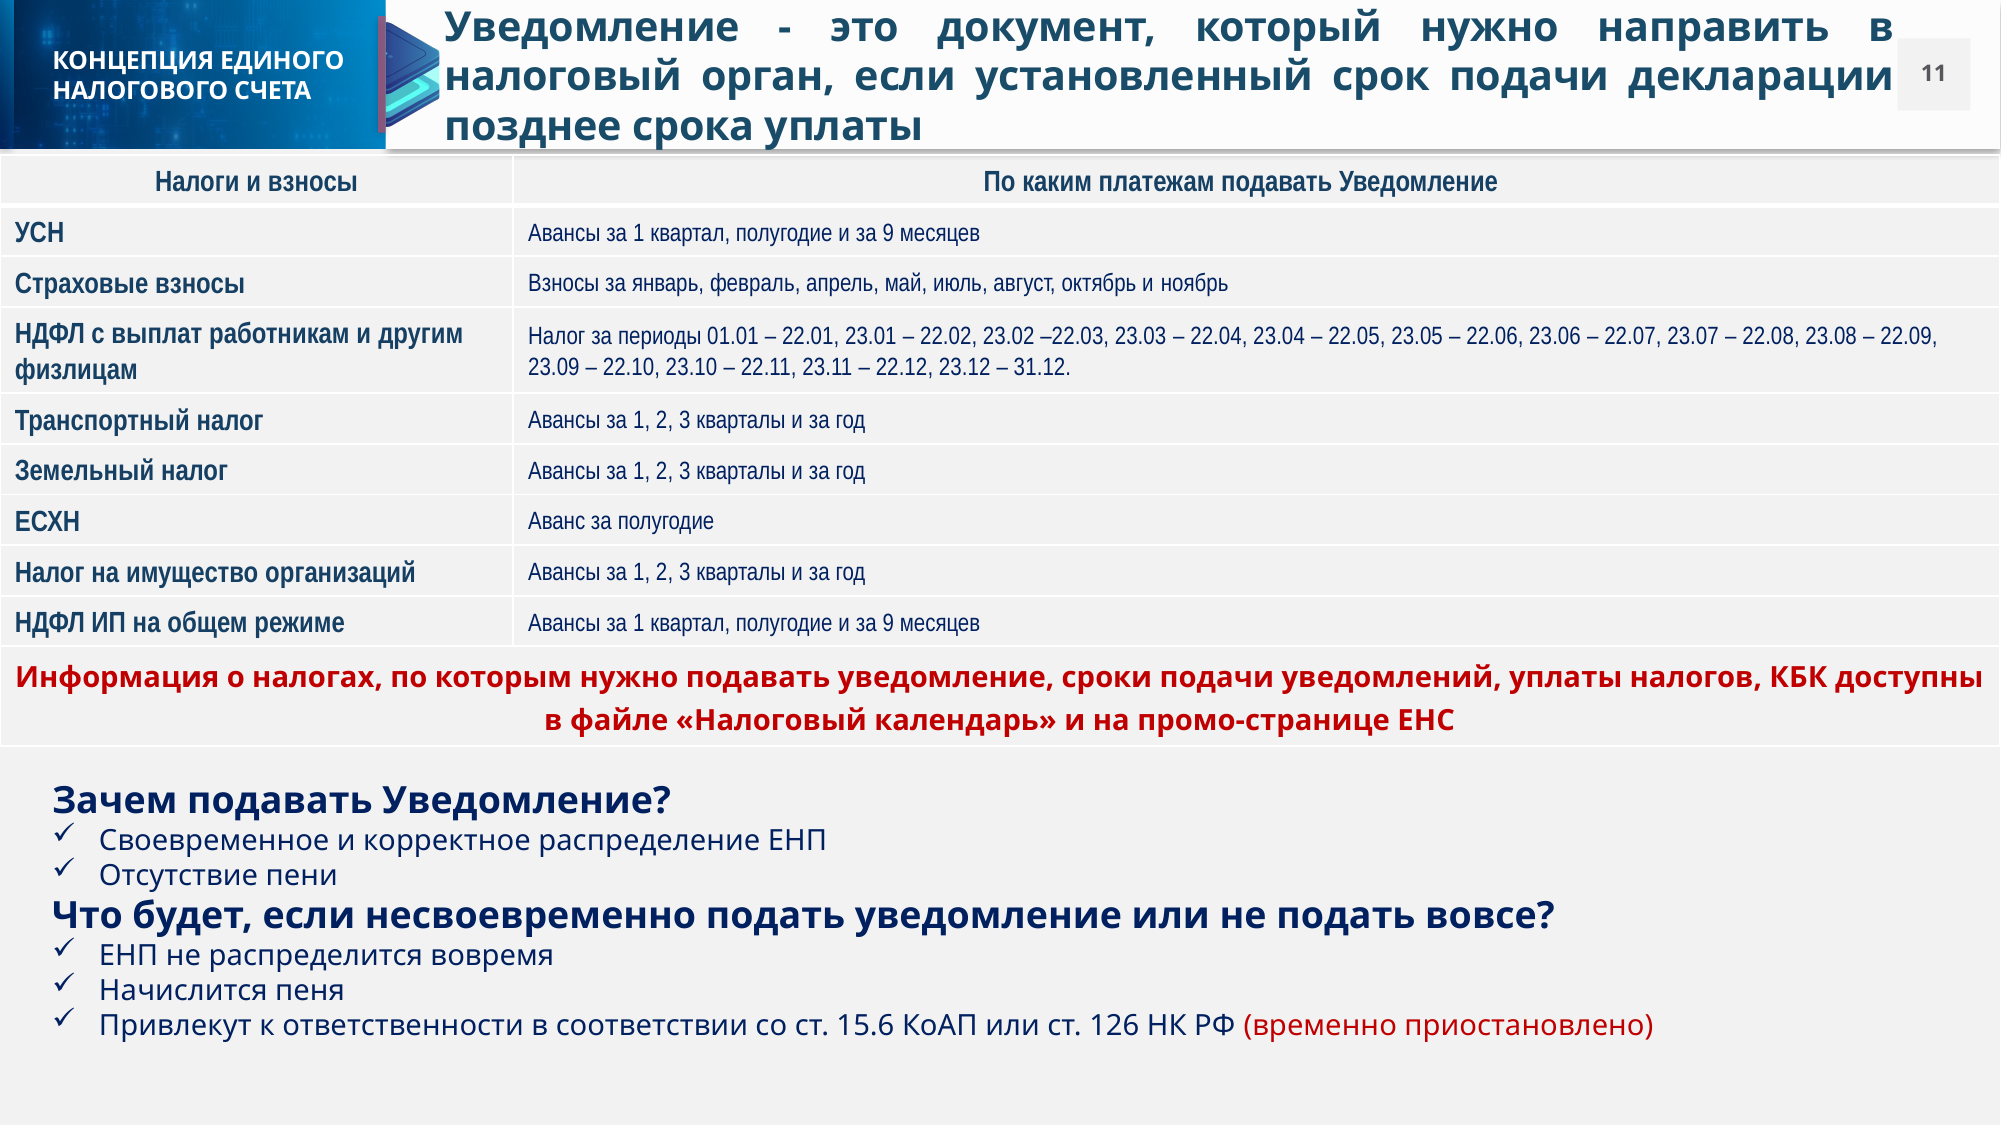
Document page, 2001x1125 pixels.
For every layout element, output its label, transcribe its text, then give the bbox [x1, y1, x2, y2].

picture [386, 22, 440, 127]
table_cell Авансы за 1 квартал, полугодие и за 9 месяцев [514, 208, 1999, 255]
table_cell НДФЛ ИП на общем режиме [1, 597, 512, 645]
text_box Зачем подавать Уведомление? Своевременное и корректное распределение ЕНП Отсутствие пени Что будет, если несвоевременно подать уведомление или не подать вовсе? ЕНП не распределится вовремя Начислится пеня Привлекут к ответственности в соответствии со ст. 15.6 КоАП или ст. 126 НК РФ (временно приостановлено) [37, 769, 1733, 1049]
table_cell ЕСХН [1, 495, 512, 544]
table_cell Авансы за 1, 2, 3 кварталы и за год [514, 546, 1999, 595]
table_cell Авансы за 1, 2, 3 кварталы и за год [514, 394, 1999, 443]
table_cell Аванс за полугодие [514, 495, 1999, 544]
table_header По каким платежам подавать Уведомление [514, 156, 1999, 203]
picture [0, 0, 323, 149]
table_cell НДФЛ с выплат работникам и другим физлицам [1, 308, 512, 392]
table_cell Земельный налог [1, 445, 512, 494]
table_cell Авансы за 1, 2, 3 кварталы и за год [514, 445, 1999, 494]
picture [305, 74, 310, 91]
table_cell Налог за периоды 01.01 – 22.01, 23.01 – 22.02, 23.02 –22.03, 23.03 – 22.04, 23.04 – 22.05, 23.05 – 22.06, 23.06 – 22.07, 23.07 – 22.08, 23.08 – 22.09, 23.09 – 22.10, 23.10 – 22.11, 23.11 – 22.12, 23.12 – 31.12. [514, 308, 1999, 392]
table_cell Налог на имущество организаций [1, 546, 512, 595]
picture [289, 52, 295, 64]
table_cell Взносы за январь, февраль, апрель, май, июль, август, октябрь и ноябрь [514, 257, 1999, 306]
table_cell УСН [1, 208, 512, 255]
table_cell Информация о налогах, по которым нужно подавать уведомление, сроки подачи уведомлений, уплаты налогов, КБК доступны в файле «Налоговый календарь» и на промо-странице ЕНС [1, 647, 1999, 745]
table_header Налоги и взносы [1, 156, 512, 203]
table_cell Страховые взносы [1, 257, 512, 306]
table_cell Авансы за 1 квартал, полугодие и за 9 месяцев [514, 597, 1999, 645]
table_cell Транспортный налог [1, 394, 512, 443]
text_box Уведомление - это документ, который нужно направить в налоговый орган, если установленный срок подачи декларации позднее срока уплаты [444, 0, 1894, 149]
